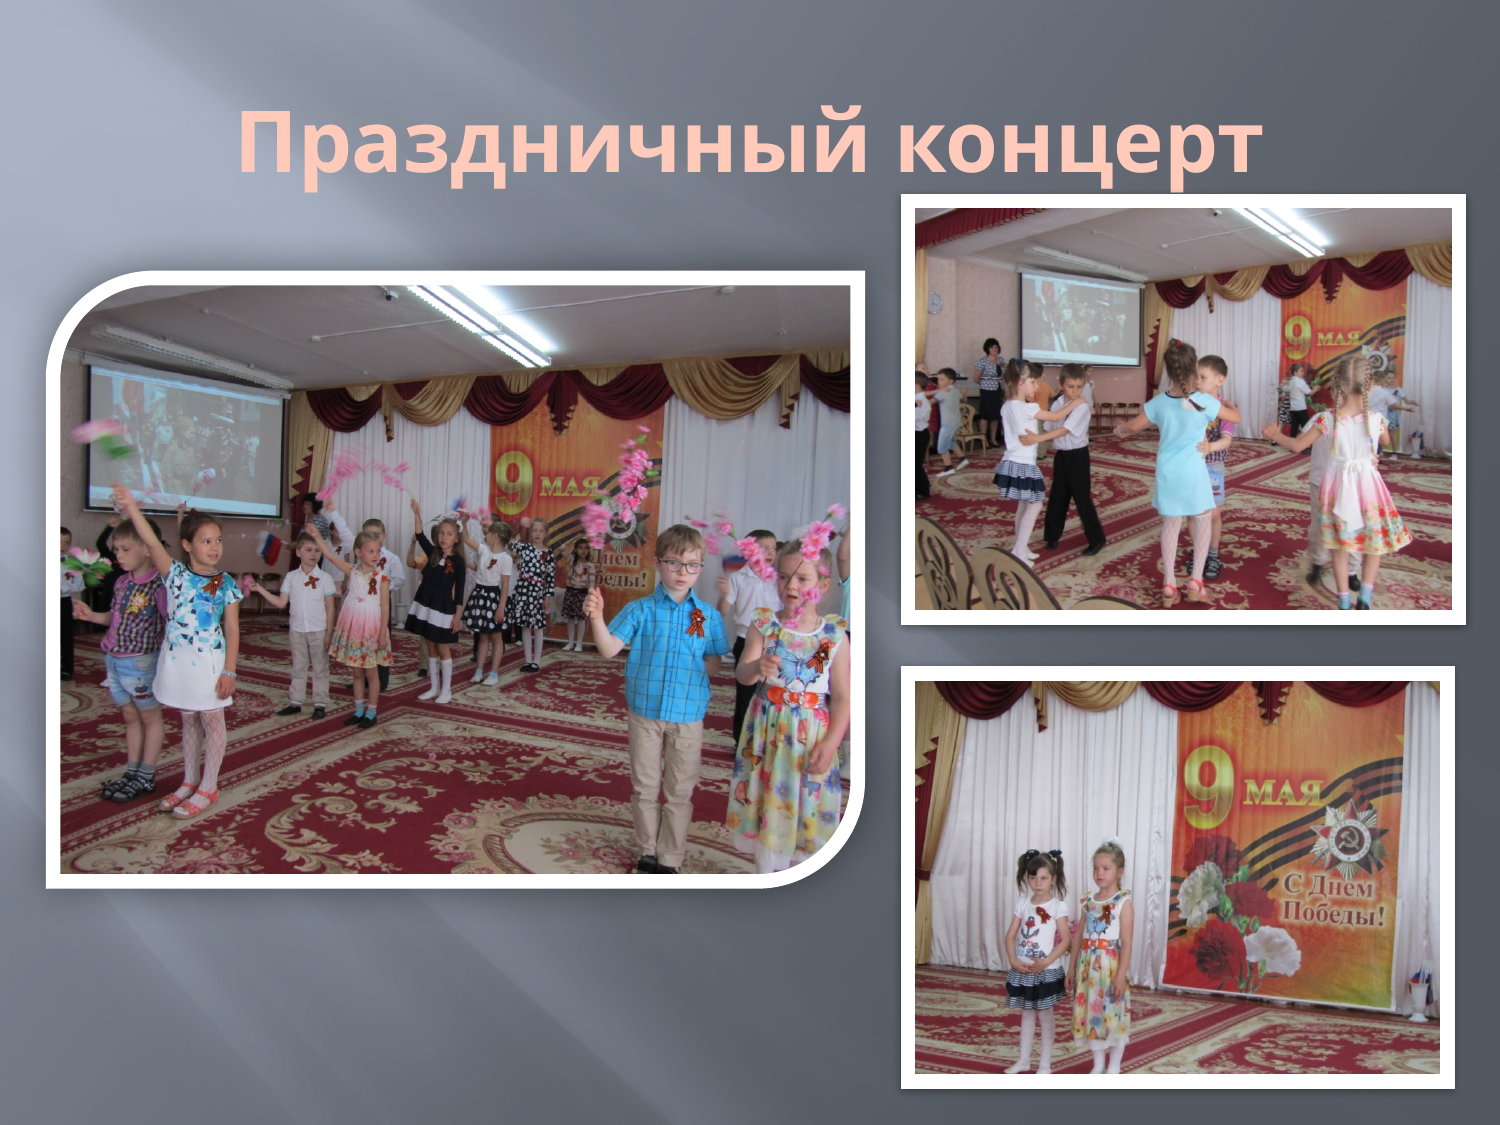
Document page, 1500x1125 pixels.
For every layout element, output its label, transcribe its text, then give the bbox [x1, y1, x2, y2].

picture [52, 277, 858, 882]
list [915, 680, 1441, 1075]
title Праздничный концерт [75, 45, 1425, 233]
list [915, 207, 1453, 611]
